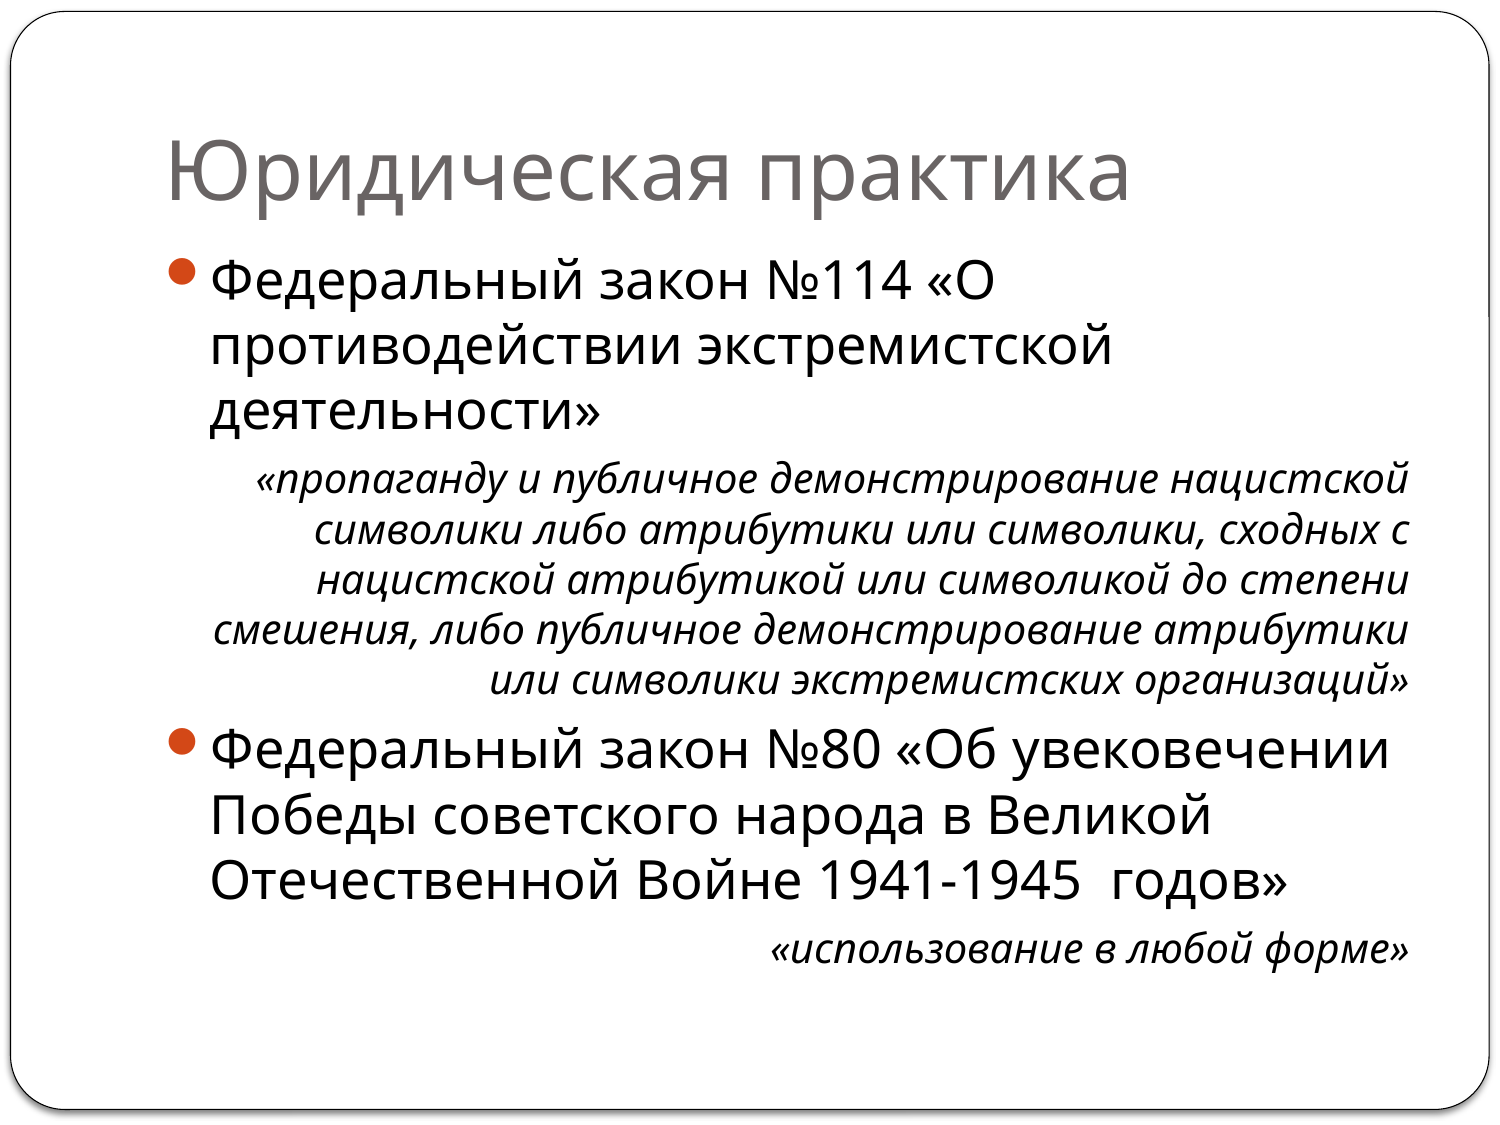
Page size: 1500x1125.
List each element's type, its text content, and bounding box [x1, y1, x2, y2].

list Федеральный закон №114 «О противодействии экстремистской деятельности» «пропаганду и публичное демонстрирование нацистской символики либо атрибутики или символики, сходных с нацистской атрибутикой или символикой до степени смешения, либо публичное демонстрирование атрибутики или символики экстремистских организаций» Федеральный закон №80 «Об увековечении Победы советского народа в Великой Отечественной Войне 1941-1945 годов» «использование в любой форме» [150, 237, 1425, 988]
title Юридическая практика [150, 45, 1425, 233]
